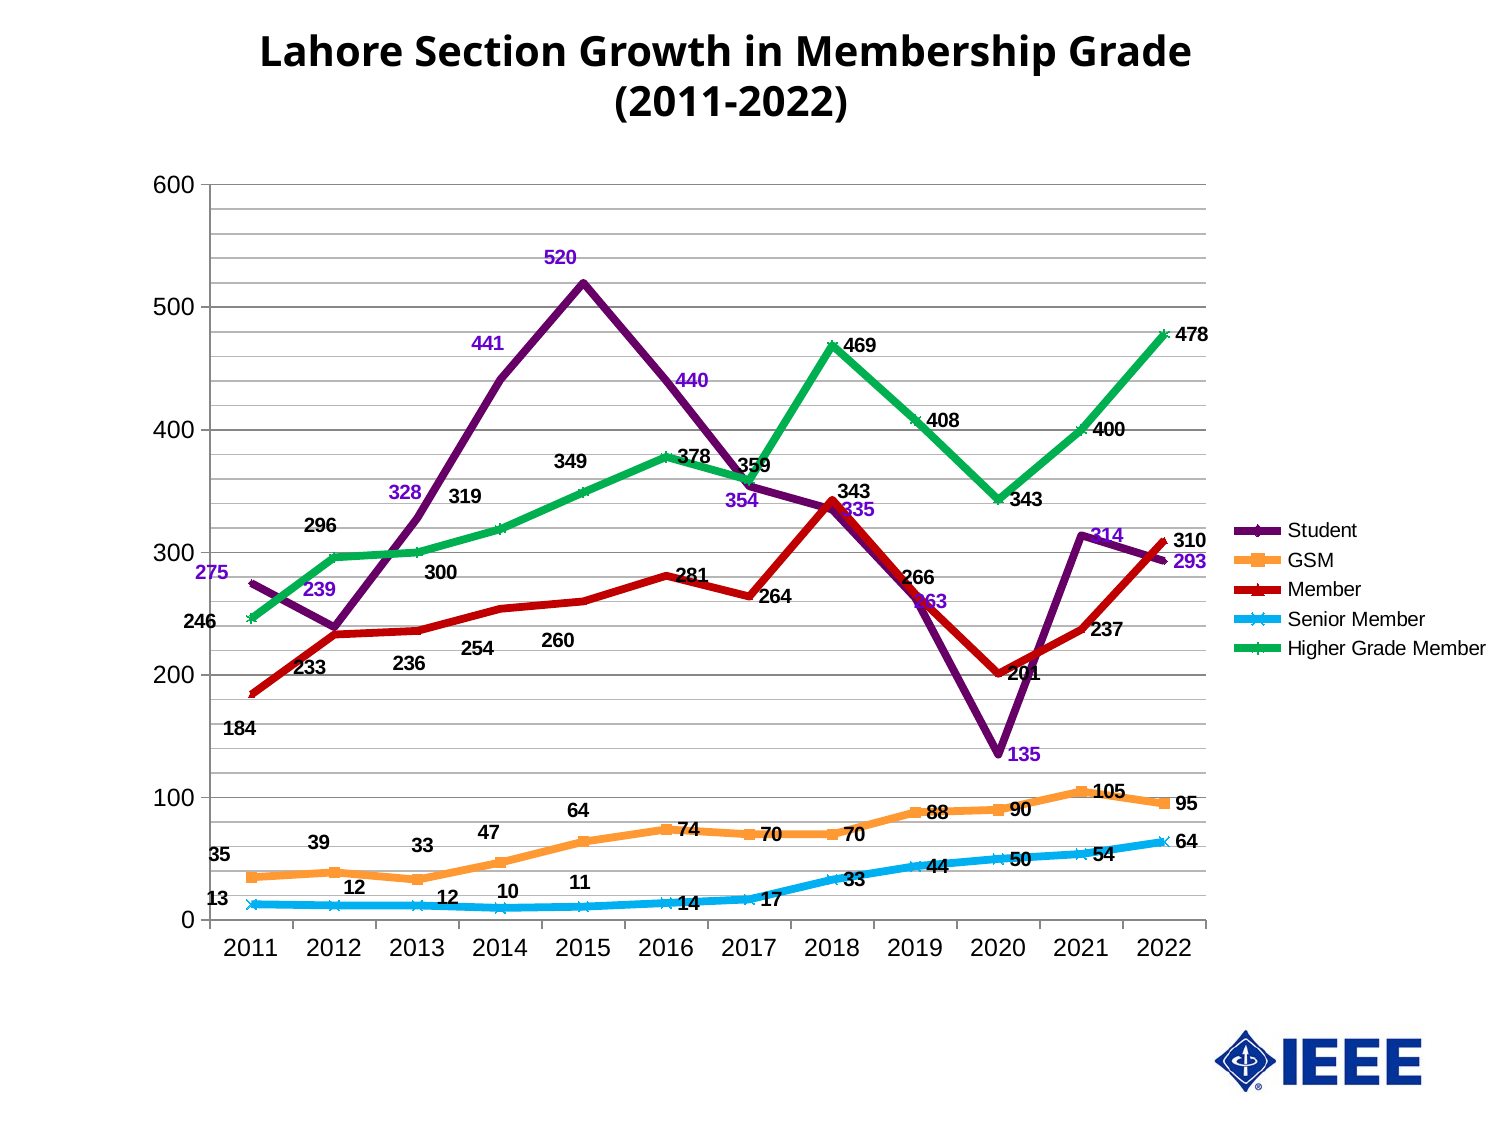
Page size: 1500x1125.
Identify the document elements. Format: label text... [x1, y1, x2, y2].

chart [107, 170, 1500, 1009]
picture [1212, 1024, 1425, 1096]
title Lahore Section Growth in Membership Grade (2011-2022) [87, 24, 1375, 125]
